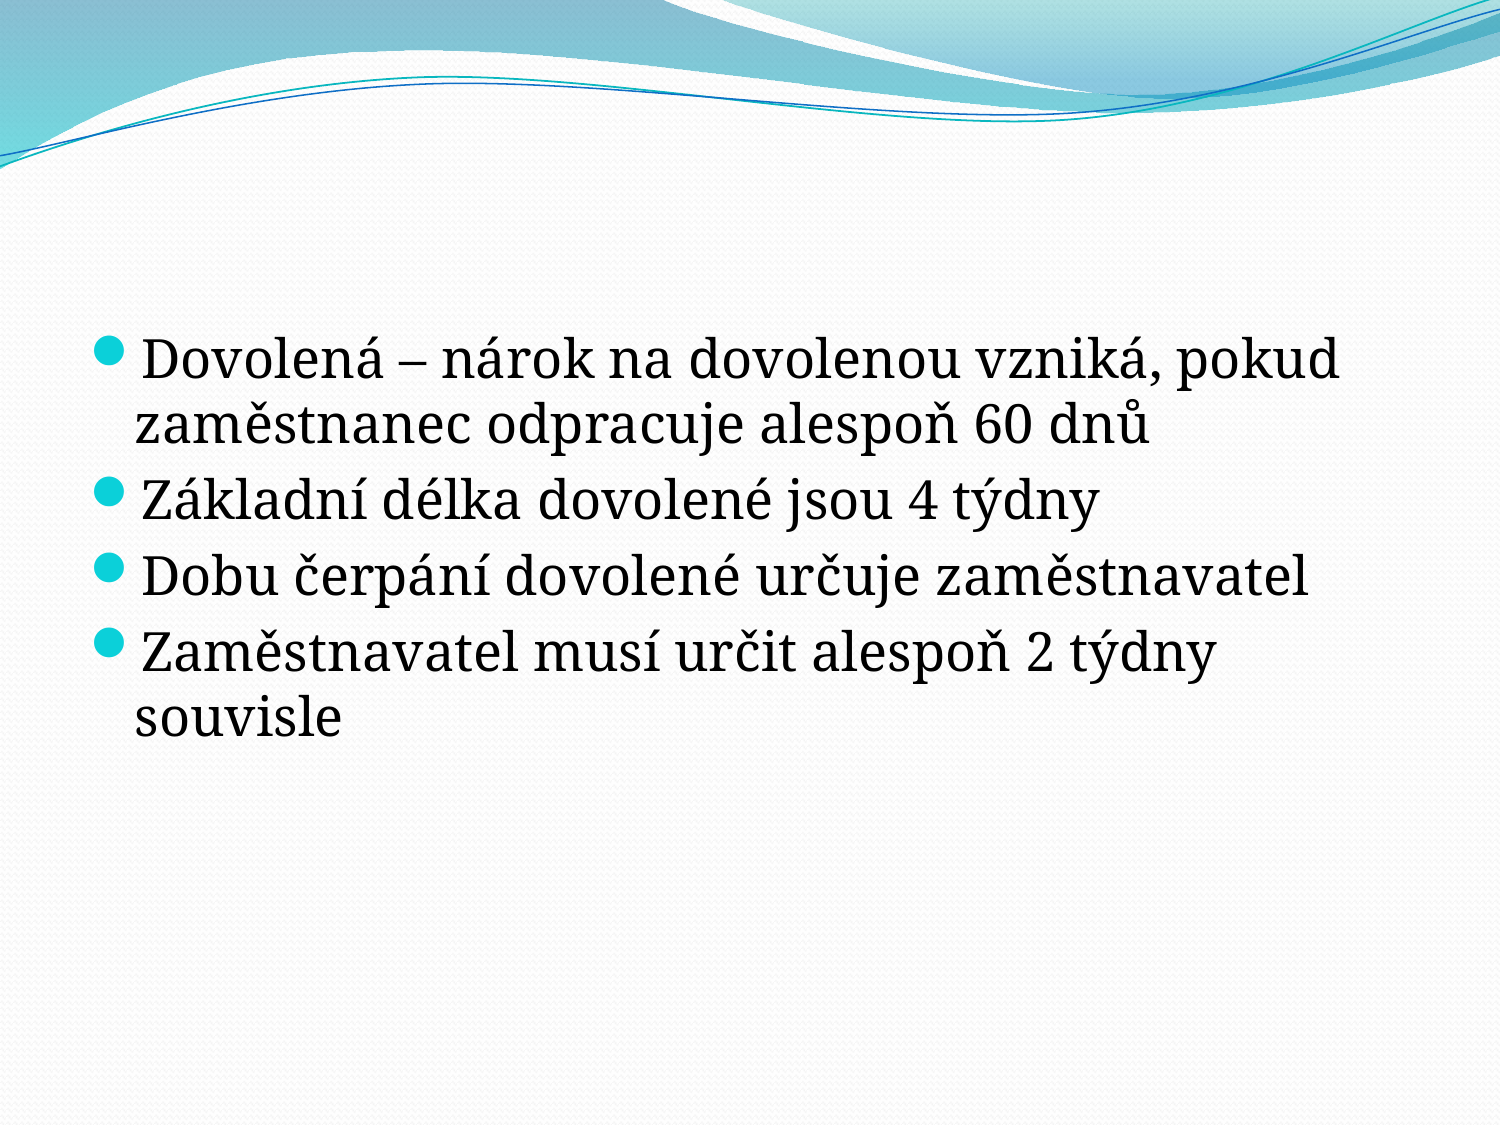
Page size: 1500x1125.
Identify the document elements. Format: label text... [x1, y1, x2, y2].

list Dovolená – nárok na dovolenou vzniká, pokud zaměstnanec odpracuje alespoň 60 dnů Základní délka dovolené jsou 4 týdny Dobu čerpání dovolené určuje zaměstnavatel Zaměstnavatel musí určit alespoň 2 týdny souvisle [75, 317, 1425, 1038]
